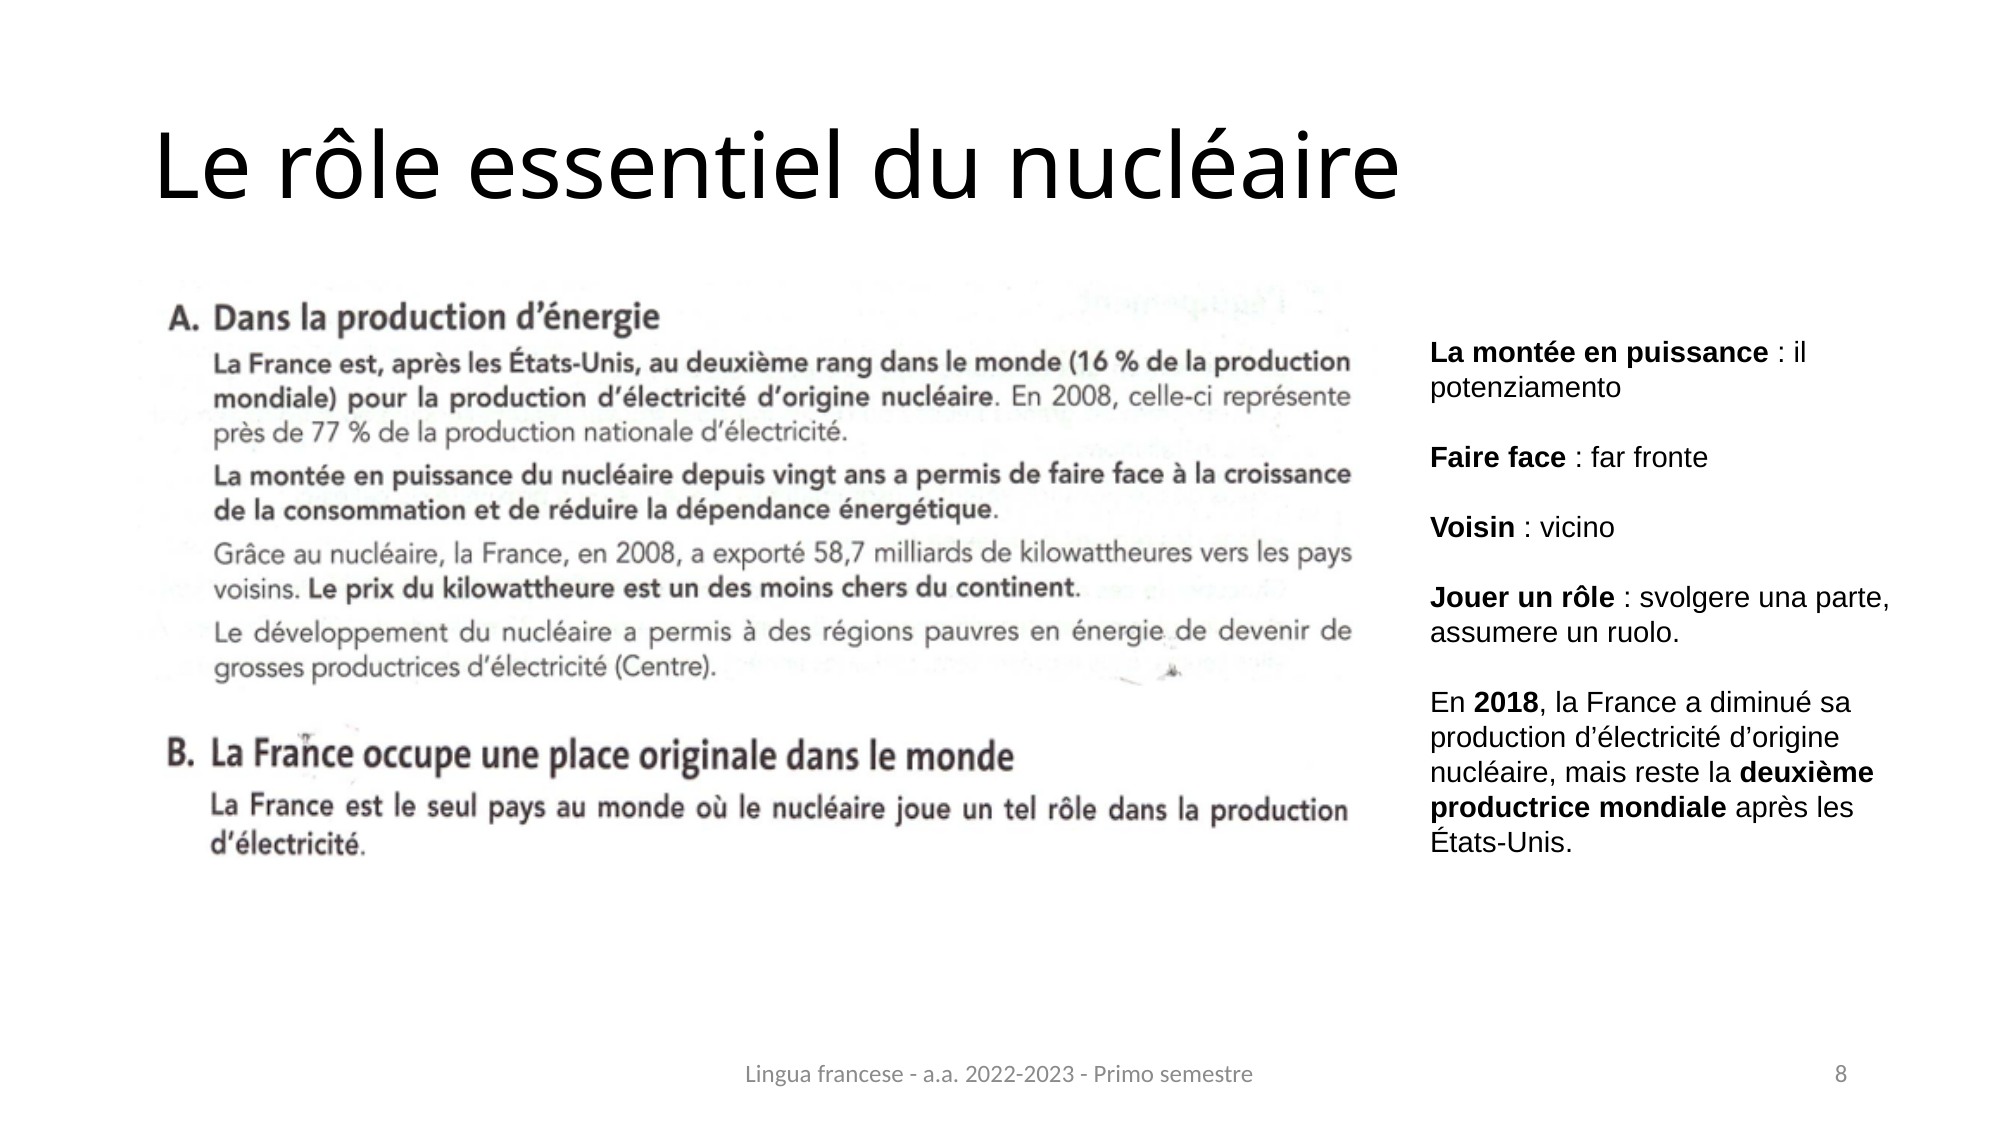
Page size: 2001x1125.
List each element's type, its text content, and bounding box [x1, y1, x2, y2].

title Le rôle essentiel du nucléaire [137, 59, 1863, 278]
footer Lingua francese - a.a. 2022-2023 - Primo semestre [662, 1042, 1338, 1103]
picture [32, 684, 1399, 870]
slide_number 8 [1412, 1042, 1863, 1103]
text_box La montée en puissance : il potenziamento Faire face : far fronte Voisin : vicino Jouer un rôle : svolgere una parte, assumere un ruolo. En 2018, la France a diminué sa production d’électricité d’origine nucléaire, mais reste la deuxième productrice mondiale après les États-Unis. [1415, 326, 1947, 911]
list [137, 280, 1416, 705]
